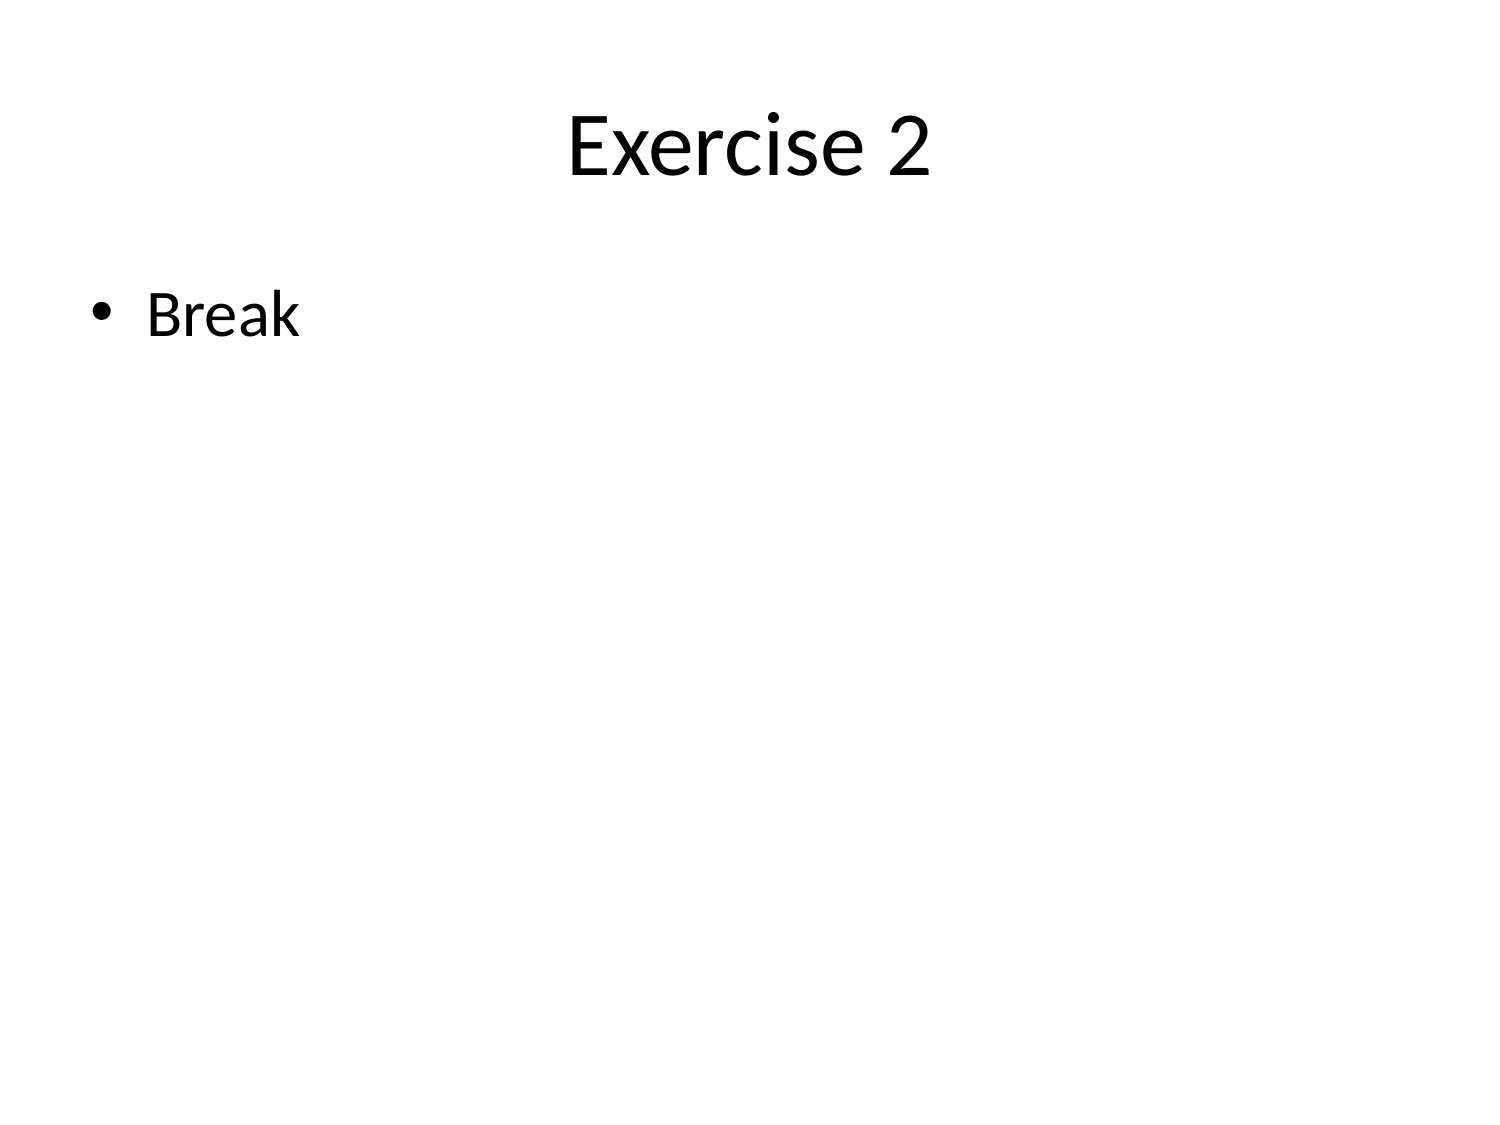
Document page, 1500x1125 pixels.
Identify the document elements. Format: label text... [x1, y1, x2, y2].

title Exercise 2 [75, 45, 1425, 233]
list Break [75, 262, 1425, 1005]
